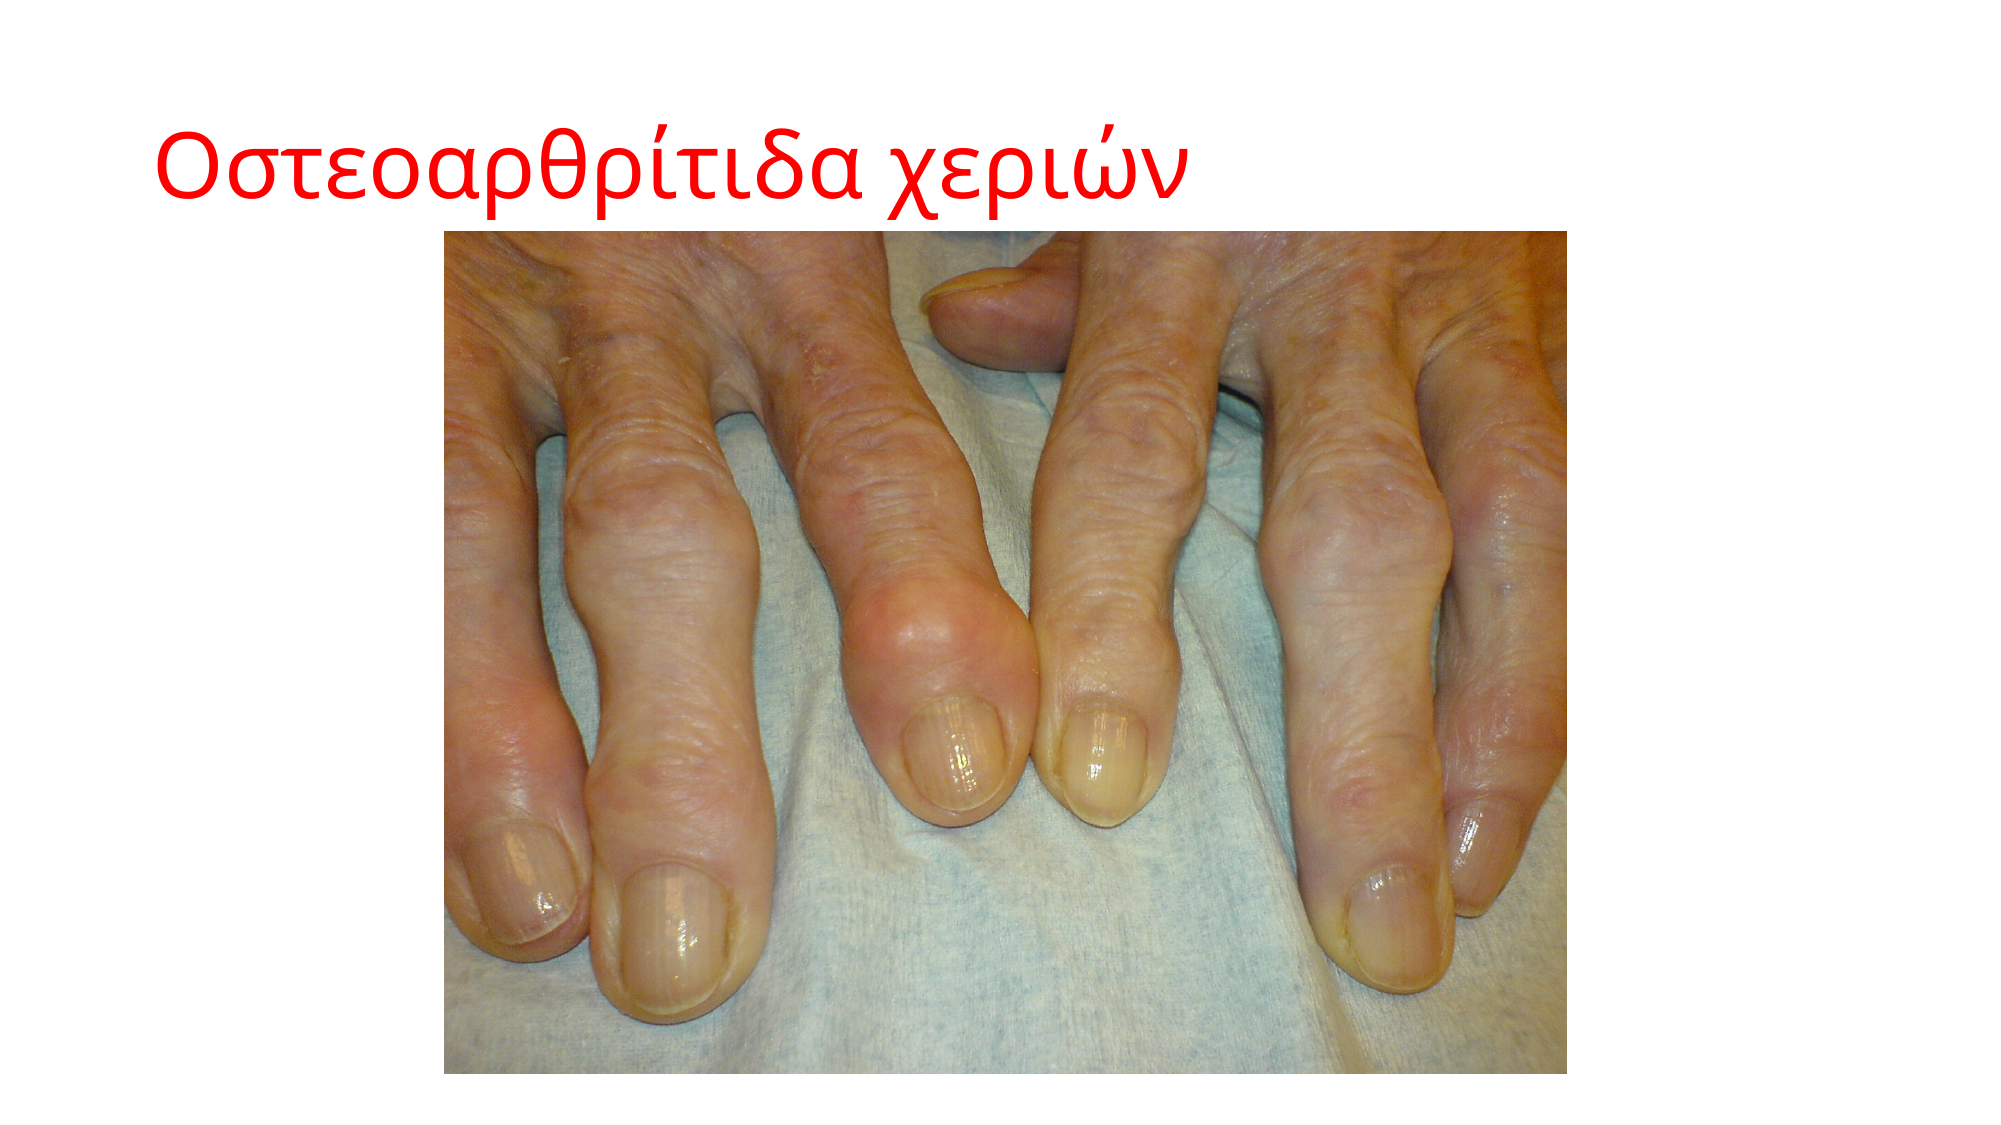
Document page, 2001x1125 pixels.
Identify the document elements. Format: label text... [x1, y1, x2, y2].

title Οστεοαρθρίτιδα χεριών [137, 59, 1863, 278]
picture [444, 231, 1567, 1074]
